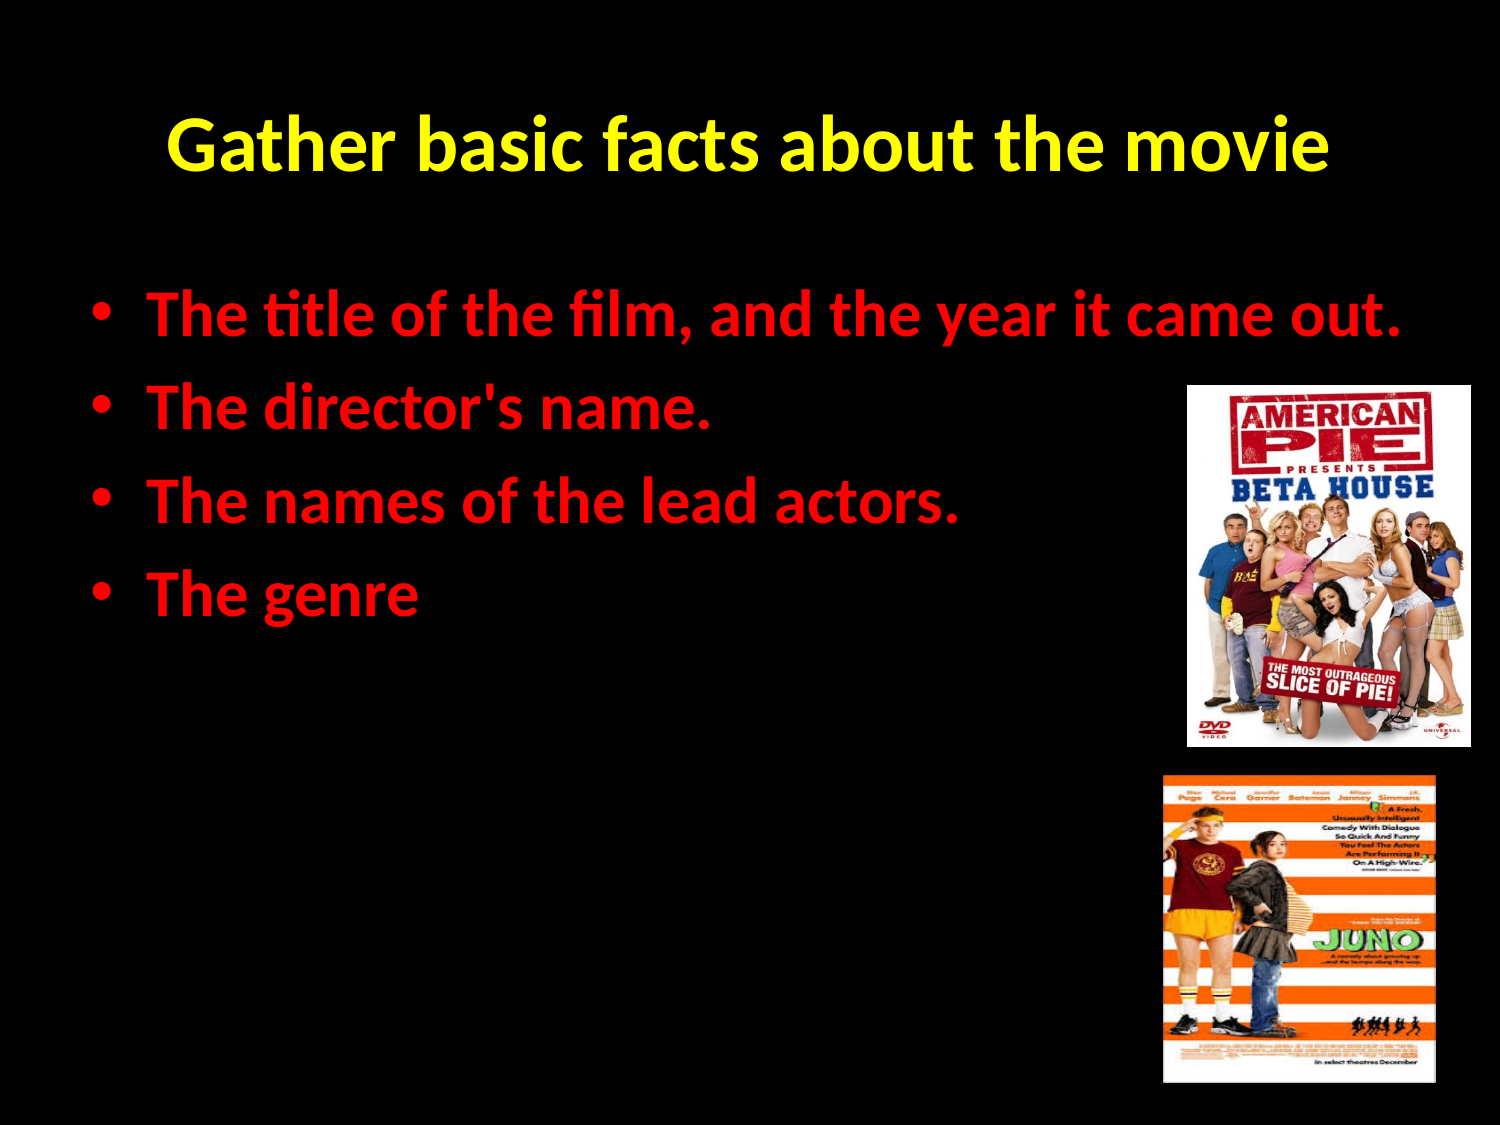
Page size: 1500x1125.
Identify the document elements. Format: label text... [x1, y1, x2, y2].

picture [1186, 385, 1471, 748]
title Gather basic facts about the movie [75, 45, 1425, 233]
list The title of the film, and the year it came out. The director's name. The names of the lead actors. The genre [75, 262, 1425, 1005]
picture [1163, 774, 1436, 1083]
